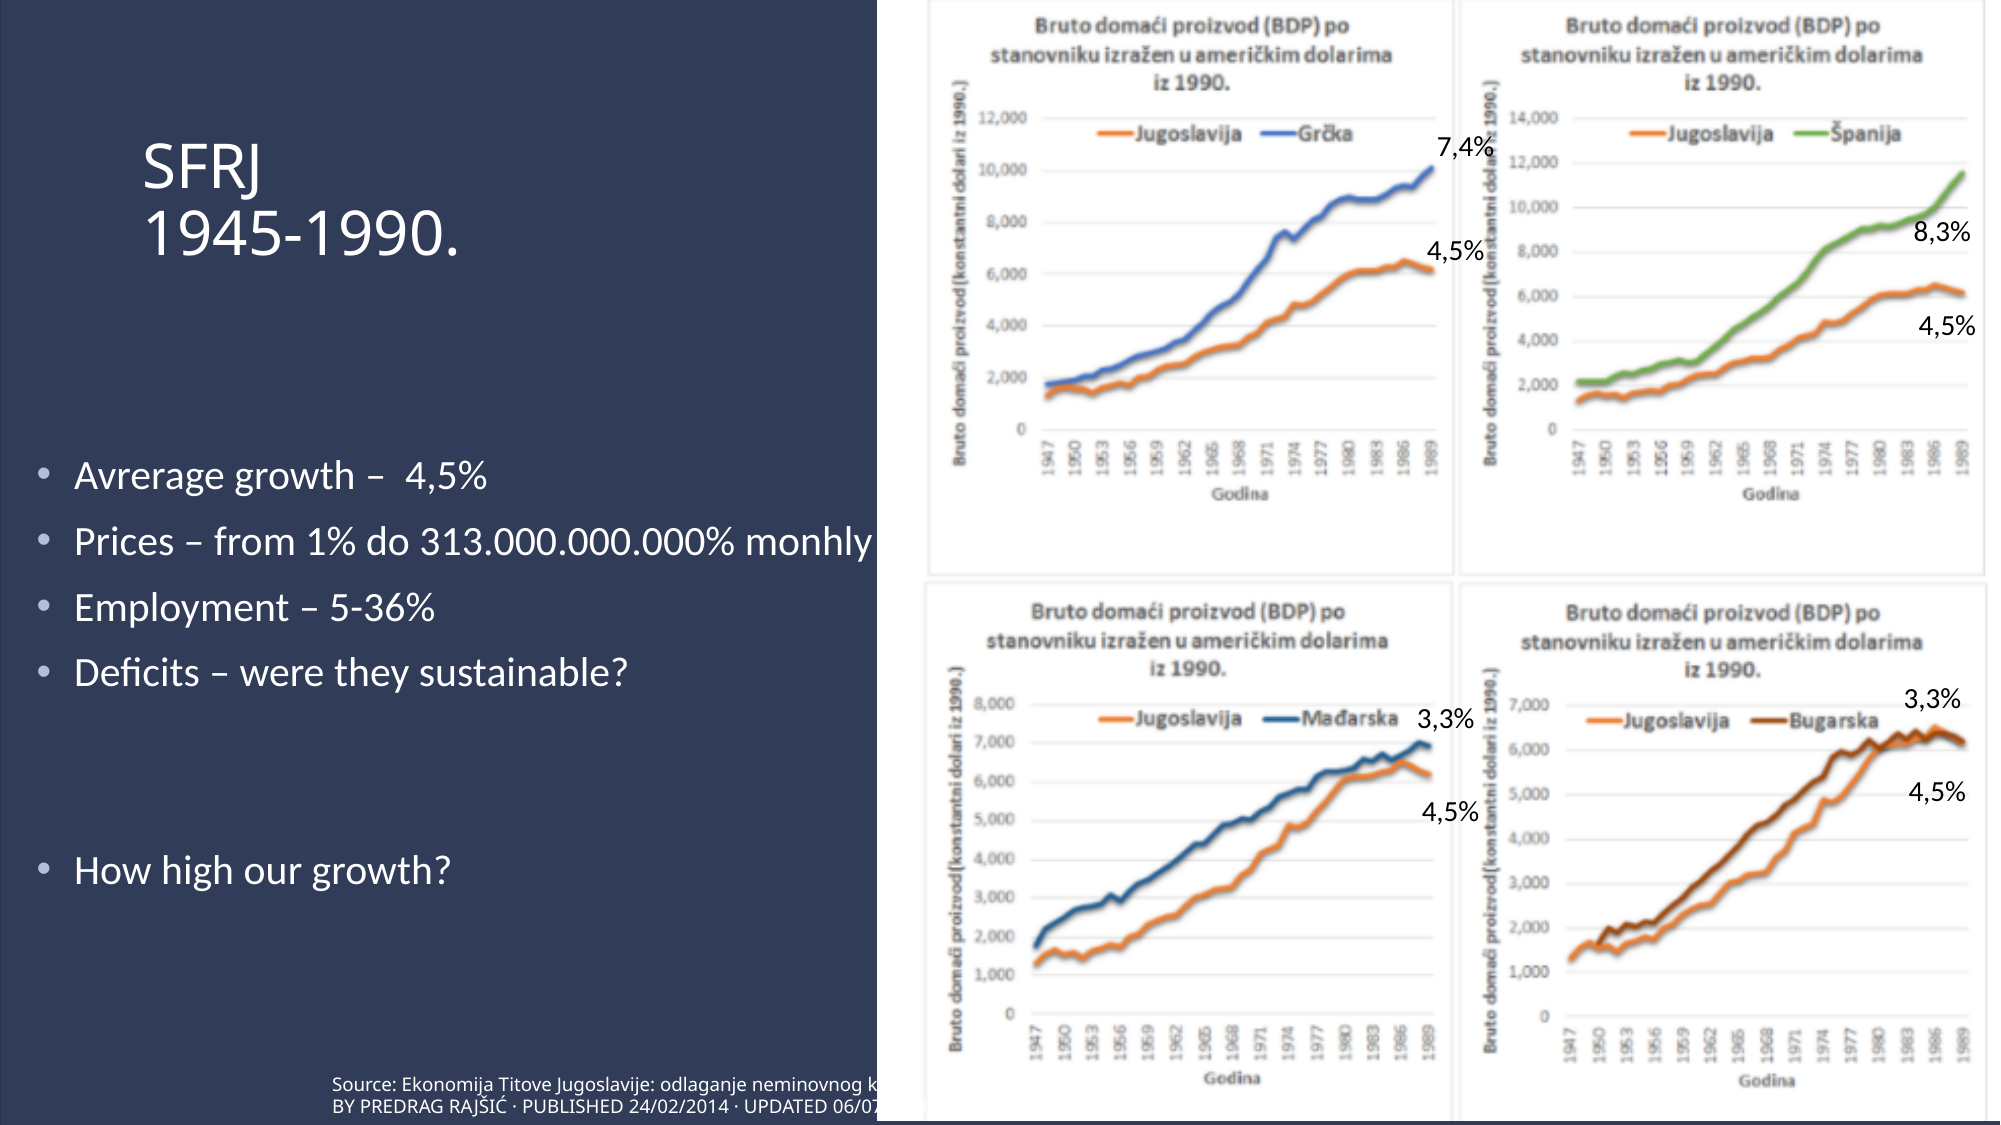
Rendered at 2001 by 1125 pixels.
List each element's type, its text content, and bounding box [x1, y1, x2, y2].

list Avrerage growth – 4,5% Prices – from 1% do 313.000.000.000% monhly Employment – 5-36% Deficits – were they sustainable? How high our growth? [21, 445, 877, 1125]
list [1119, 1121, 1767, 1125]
text_box Source: Ekonomija Titove Jugoslavije: odlaganje neminovnog kraha BY PREDRAG RAJŠIĆ · PUBLISHED 24/02/2014 · UPDATED 06/07/2016 [317, 1065, 1119, 1125]
picture [877, 0, 2000, 1121]
title SFRJ 1945-1990. [127, 59, 775, 278]
